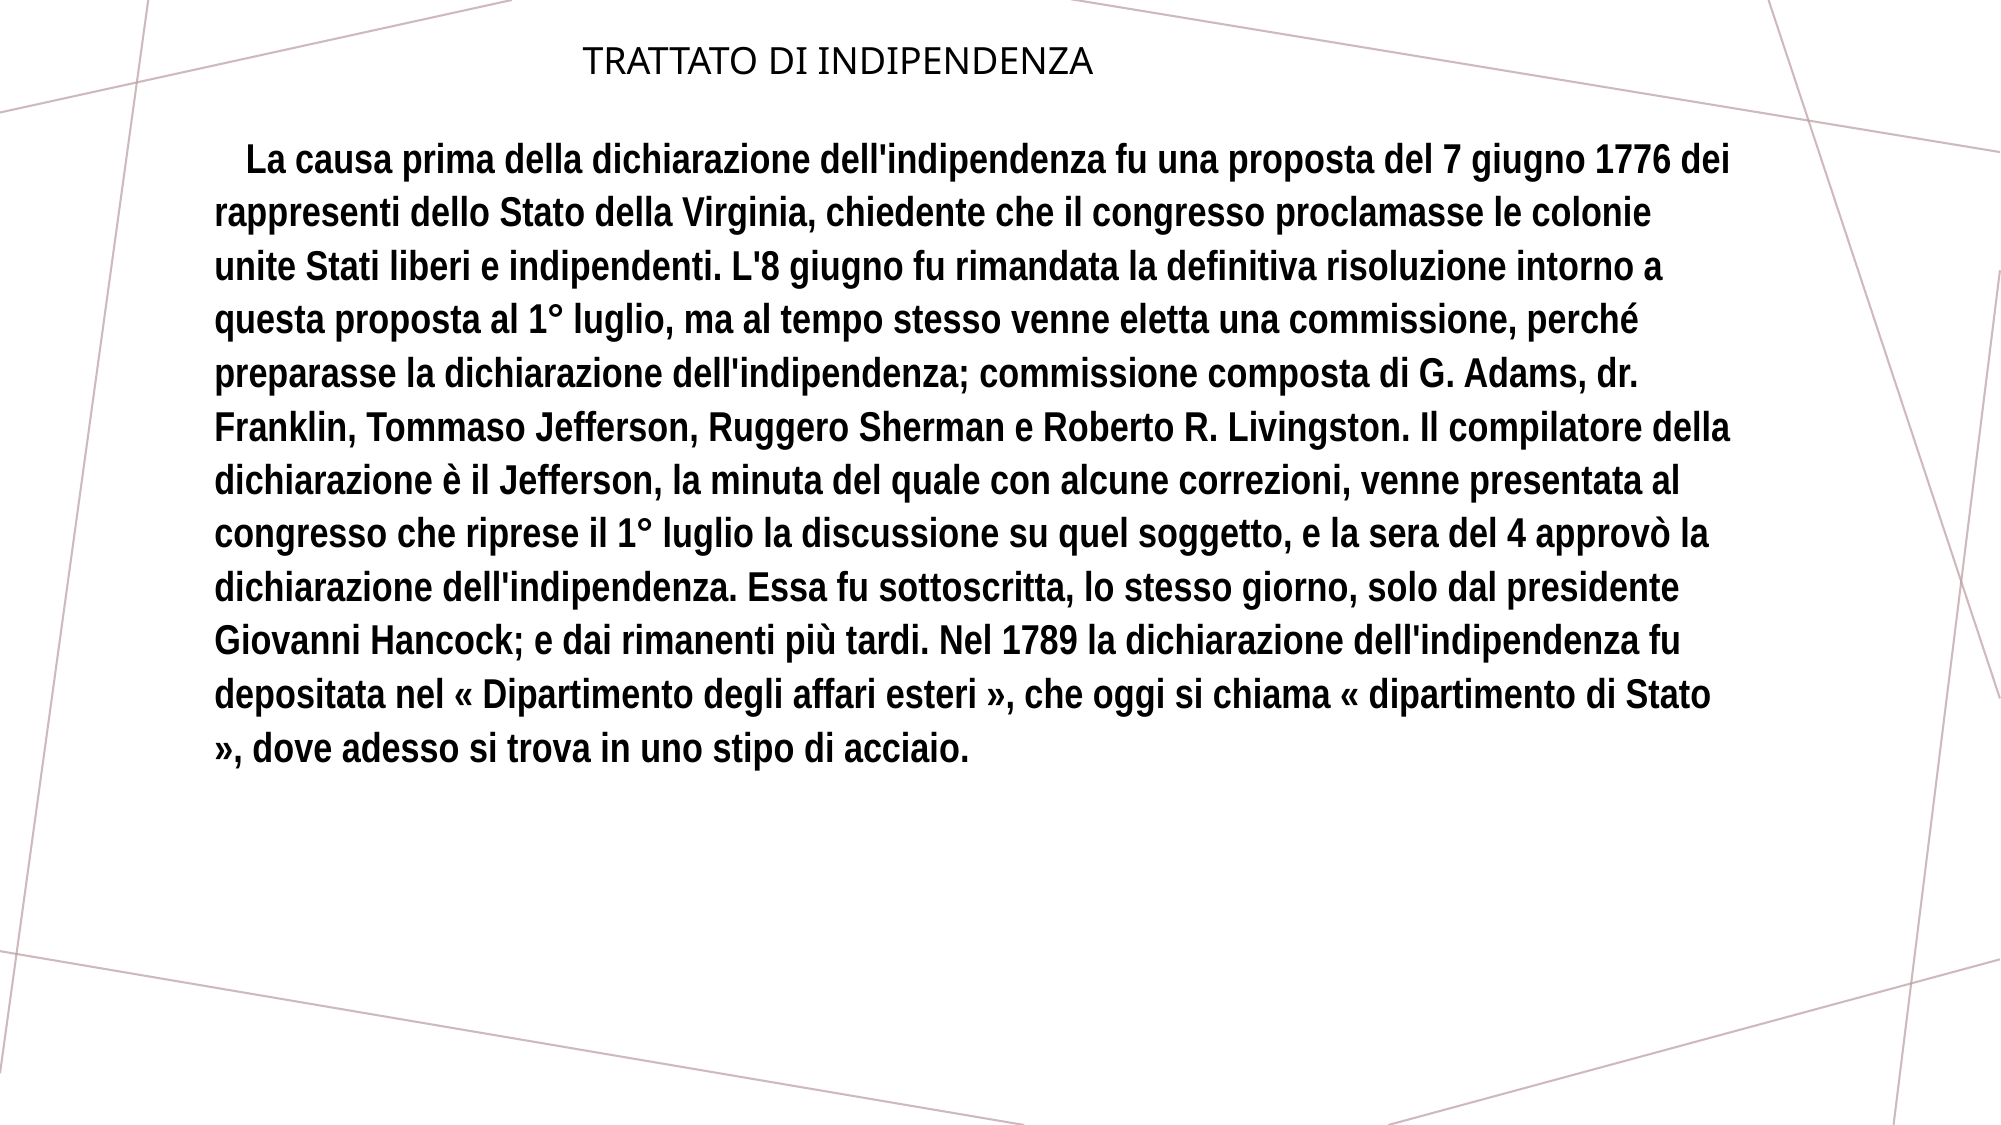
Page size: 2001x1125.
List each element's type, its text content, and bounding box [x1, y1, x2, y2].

text_box La causa prima della dichiarazione dell'indipendenza fu una proposta del 7 giugno 1776 dei rappresenti dello Stato della Virginia, chiedente che il congresso proclamasse le colonie unite Stati liberi e indipendenti. L'8 giugno fu rimandata la definitiva risoluzione intorno a questa proposta al 1° luglio, ma al tempo stesso venne eletta una commissione, perché preparasse la dichiarazione dell'indipendenza; commissione composta di G. Adams, dr. Franklin, Tommaso Jefferson, Ruggero Sherman e Roberto R. Livingston. Il compilatore della dichiarazione è il Jefferson, la minuta del quale con alcune correzioni, venne presentata al congresso che riprese il 1° luglio la discussione su quel soggetto, e la sera del 4 approvò la dichiarazione dell'indipendenza. Essa fu sottoscritta, lo stesso giorno, solo dal presidente Giovanni Hancock; e dai rimanenti più tardi. Nel 1789 la dichiarazione dell'indipendenza fu depositata nel « Dipartimento degli affari esteri », che oggi si chiama « dipartimento di Stato », dove adesso si trova in uno stipo di acciaio. [199, 120, 1756, 778]
text_box TRATTATO DI INDIPENDENZA [515, 29, 1161, 90]
